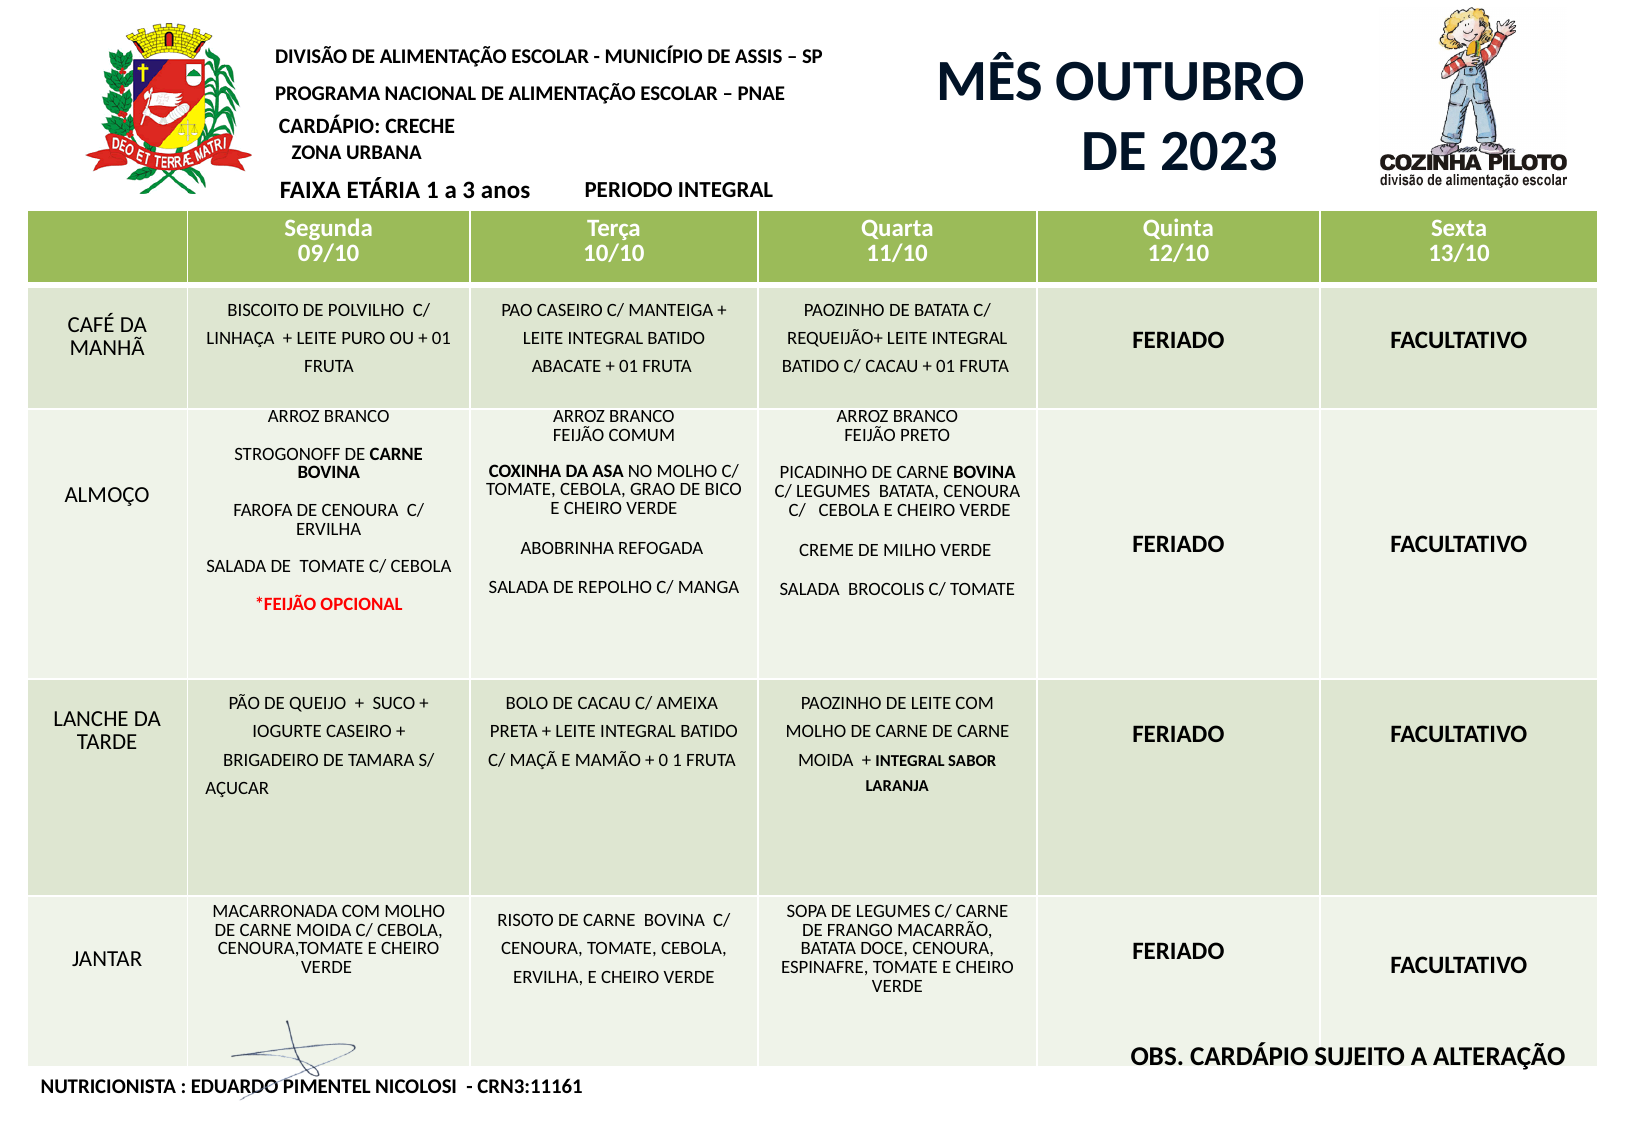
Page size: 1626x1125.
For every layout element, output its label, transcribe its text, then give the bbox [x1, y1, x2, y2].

table_cell CAFÉ DA MANHÃ [28, 288, 187, 408]
text_box NUTRICIONISTA : EDUARDO PIMENTEL NICOLOSI - CRN3:11161 [27, 1066, 209, 1105]
table_header Quinta 12/10 [1038, 257, 1319, 282]
text_box OBS. CARDÁPIO SUJEITO A ALTERAÇÃO [1117, 1031, 1586, 1078]
table_cell ARROZ BRANCO FEIJÃO PRETO PICADINHO DE CARNE BOVINA C/ LEGUMES BATATA, CENOURA C/ CEBOLA E CHEIRO VERDE CREME DE MILHO VERDE SALADA BROCOLIS C/ TOMATE [759, 410, 1036, 678]
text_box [1379, 7, 1568, 188]
table_cell JANTAR [28, 897, 187, 1066]
table_cell PAOZINHO DE BATATA C/ REQUEIJÃO+ LEITE INTEGRAL BATIDO C/ CACAU + 01 FRUTA [759, 288, 1036, 408]
table_cell ARROZ BRANCO FEIJÃO COMUM COXINHA DA ASA NO MOLHO C/ TOMATE, CEBOLA, GRAO DE BICO E CHEIRO VERDE ABOBRINHA REFOGADA SALADA DE REPOLHO C/ MANGA [471, 410, 757, 678]
picture [85, 23, 252, 194]
text_box ZONA URBANA [273, 146, 553, 164]
table_cell FACULTATIVO [1321, 897, 1597, 1066]
table_header Quarta 11/10 [759, 211, 1036, 282]
table_cell BISCOITO DE POLVILHO C/ LINHAÇA + LEITE PURO OU + 01 FRUTA [188, 288, 469, 408]
table_header Sexta 13/10 [1321, 211, 1597, 282]
table_cell FERIADO [1038, 897, 1319, 1066]
table_cell FERIADO [1038, 410, 1319, 678]
text_box FAIXA ETÁRIA 1 a 3 anos [261, 164, 553, 213]
text_box DIVISÃO DE ALIMENTAÇÃO ESCOLAR - MUNICÍPIO DE ASSIS – SP PROGRAMA NACIONAL DE ALIMENTAÇÃO ESCOLAR – PNAE [261, 23, 1172, 140]
table_cell PAO CASEIRO C/ MANTEIGA + LEITE INTEGRAL BATIDO ABACATE + 01 FRUTA [471, 288, 757, 408]
table_cell FACULTATIVO [1321, 680, 1597, 895]
table_cell PÃO DE QUEIJO + SUCO + IOGURTE CASEIRO + BRIGADEIRO DE TAMARA S/ AÇUCAR [188, 680, 469, 895]
text_box PERIODO INTEGRAL [566, 152, 846, 237]
text_box CARDÁPIO: CRECHE [264, 91, 860, 146]
picture [214, 1006, 382, 1125]
table_cell FERIADO [1038, 288, 1319, 408]
table_cell SOPA DE LEGUMES C/ CARNE DE FRANGO MACARRÃO, BATATA DOCE, CENOURA, ESPINAFRE, TOMATE E CHEIRO VERDE [759, 897, 1036, 1066]
table_cell PAOZINHO DE LEITE COM MOLHO DE CARNE DE CARNE MOIDA + INTEGRAL SABOR LARANJA [759, 680, 1036, 895]
table_cell BOLO DE CACAU C/ AMEIXA PRETA + LEITE INTEGRAL BATIDO C/ MAÇÃ E MAMÃO + 0 1 FRUTA [471, 680, 757, 895]
table_header [28, 211, 187, 282]
text_box MÊS OUTUBRO DE 2023 [917, 35, 1324, 257]
table_cell MACARRONADA COM MOLHO DE CARNE MOIDA C/ CEBOLA, CENOURA,TOMATE E CHEIRO VERDE [188, 897, 469, 1066]
table_cell ALMOÇO [28, 410, 187, 678]
table_cell RISOTO DE CARNE BOVINA C/ CENOURA, TOMATE, CEBOLA, ERVILHA, E CHEIRO VERDE [471, 897, 757, 1066]
text_box NUTRICIONISTA : EDUARDO PIMENTEL NICOLOSI - CRN3:11161 [386, 1066, 1258, 1105]
table_header Segunda 09/10 [188, 211, 469, 282]
table_cell FERIADO [1038, 680, 1319, 895]
table_cell LANCHE DA TARDE [28, 680, 187, 895]
table_cell FACULTATIVO [1321, 288, 1597, 408]
table_header Terça 10/10 [471, 211, 757, 282]
table_cell ARROZ BRANCO STROGONOFF DE CARNE BOVINA FAROFA DE CENOURA C/ ERVILHA SALADA DE TOMATE C/ CEBOLA *FEIJÃO OPCIONAL [188, 410, 469, 678]
table_cell FACULTATIVO [1321, 410, 1597, 678]
